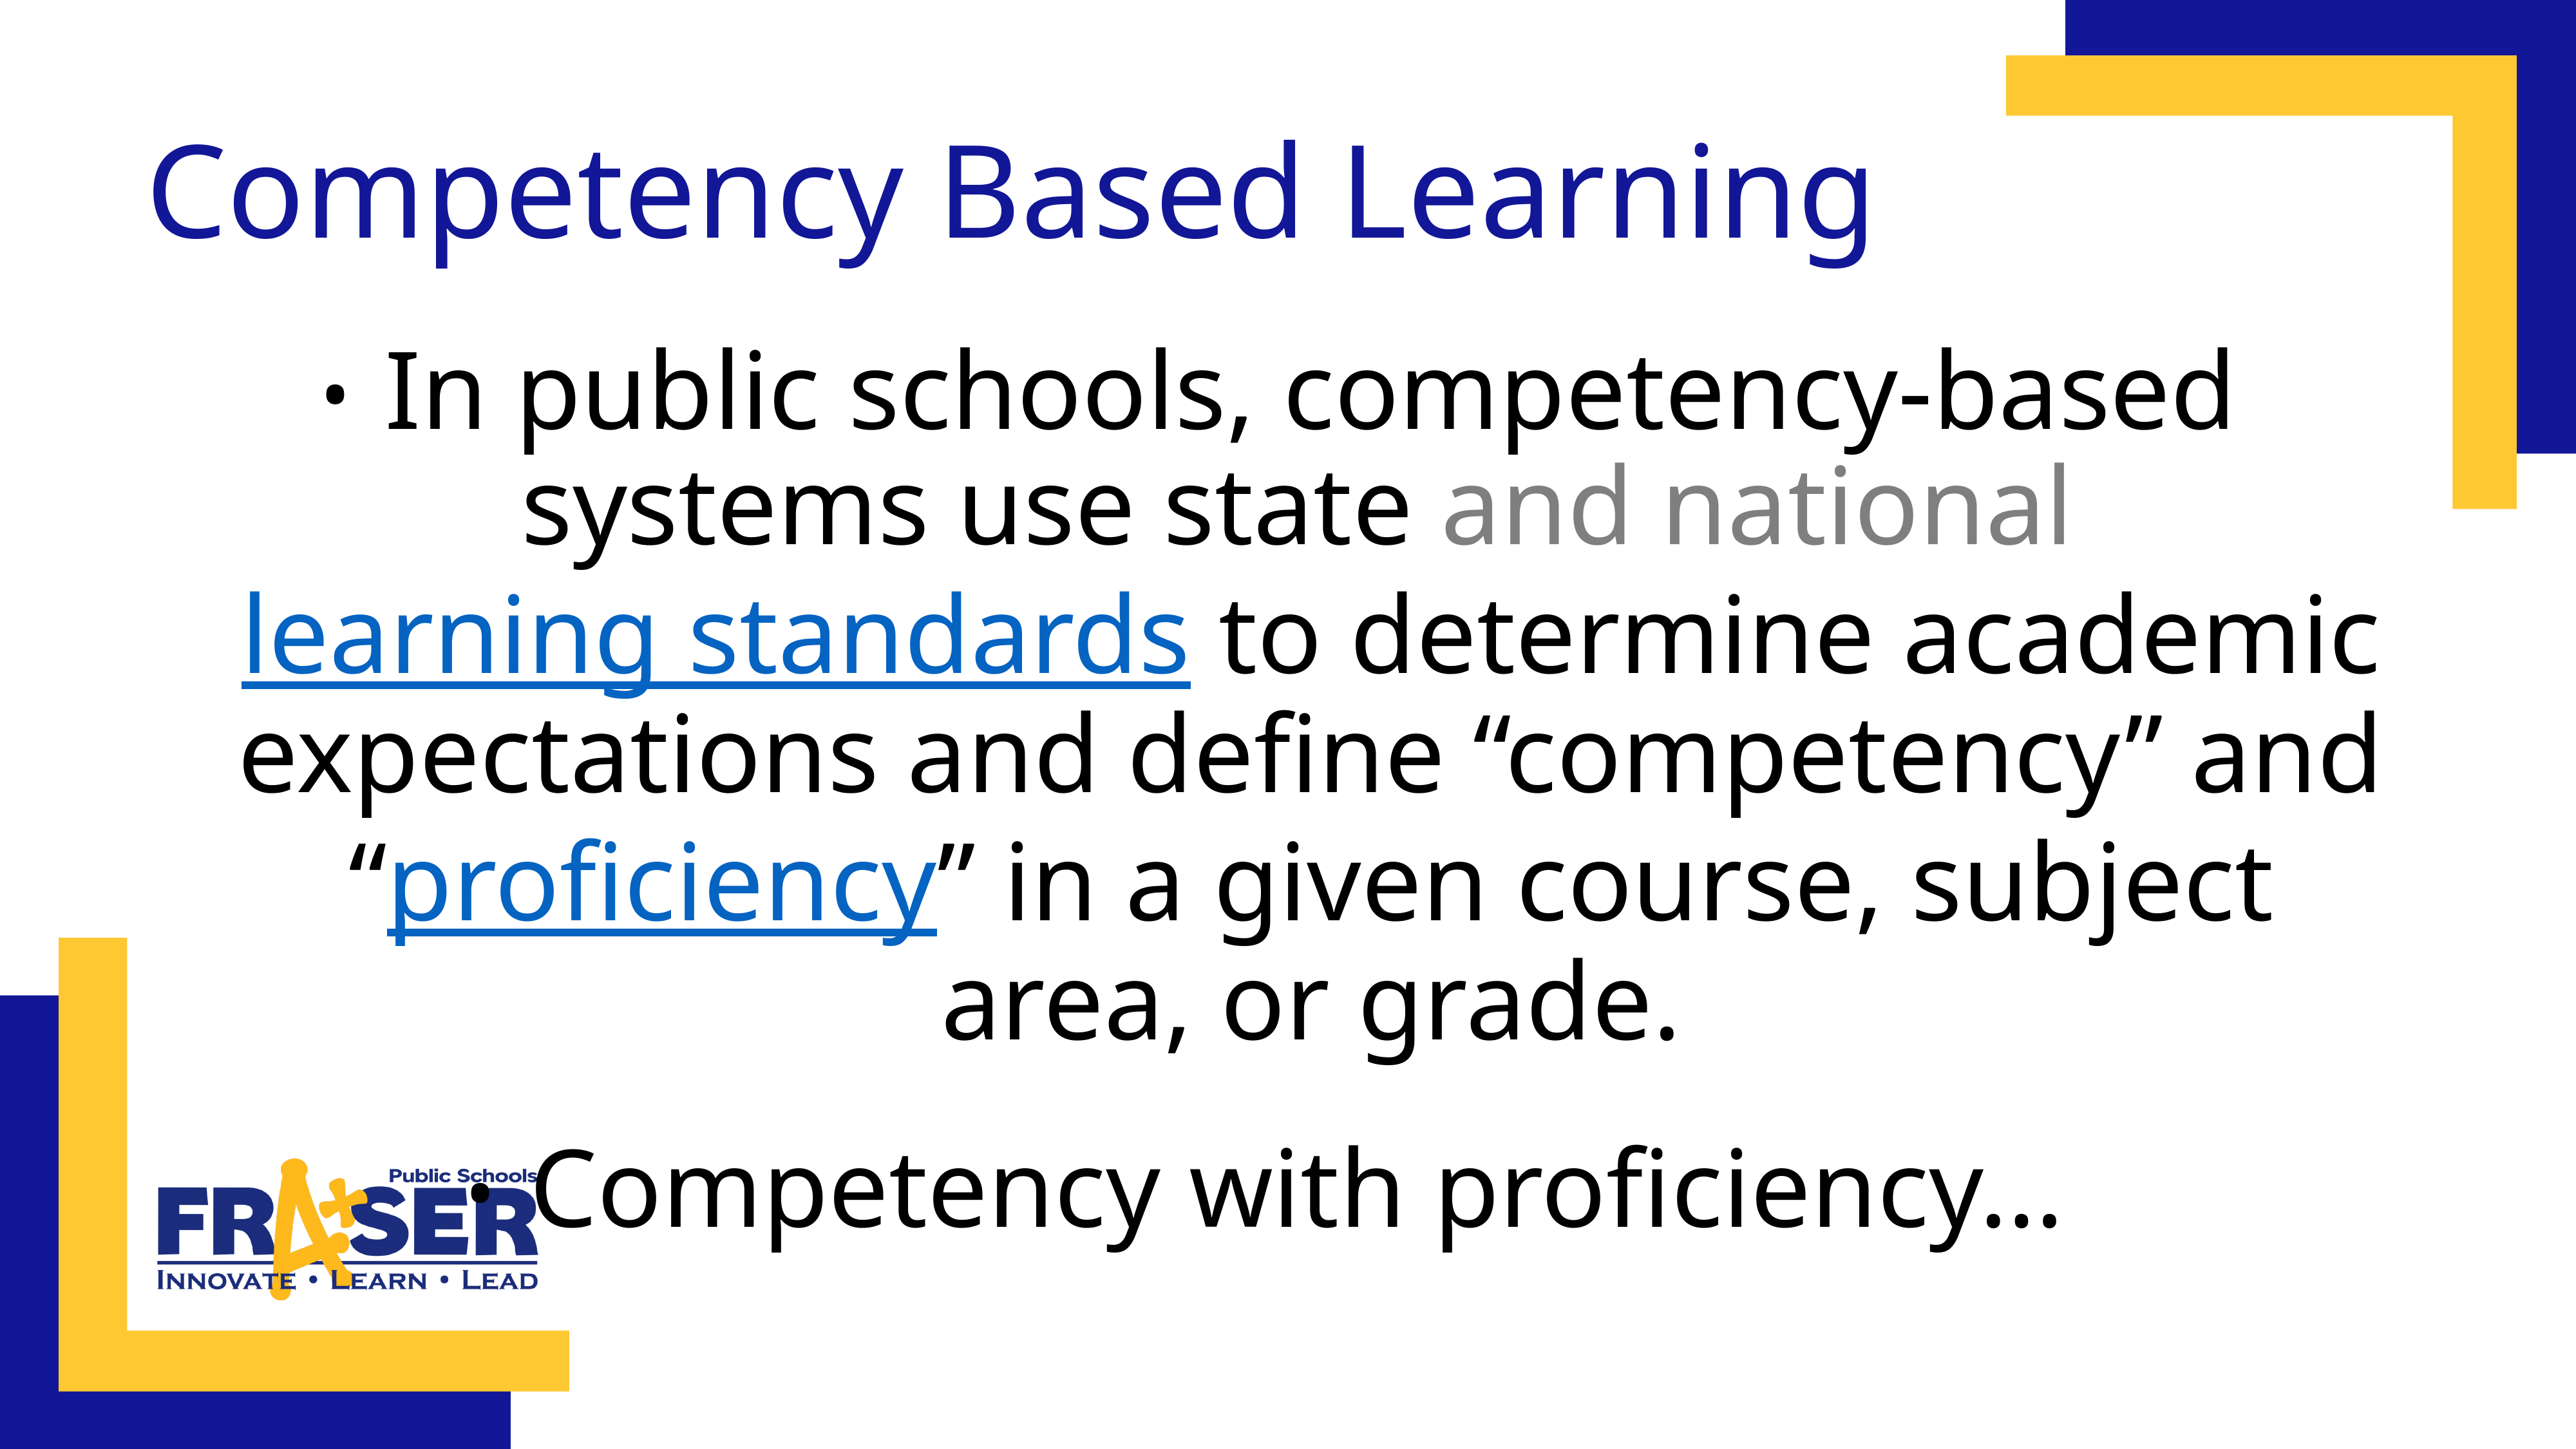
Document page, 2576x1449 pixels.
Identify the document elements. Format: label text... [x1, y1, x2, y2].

title Competency Based Learning [120, 86, 2447, 307]
list In public schools, competency-based systems use state and national learning standards to determine academic expectations and define “competency” and “proficiency” in a given course, subject area, or grade. Competency with proficiency… [120, 310, 2439, 1351]
